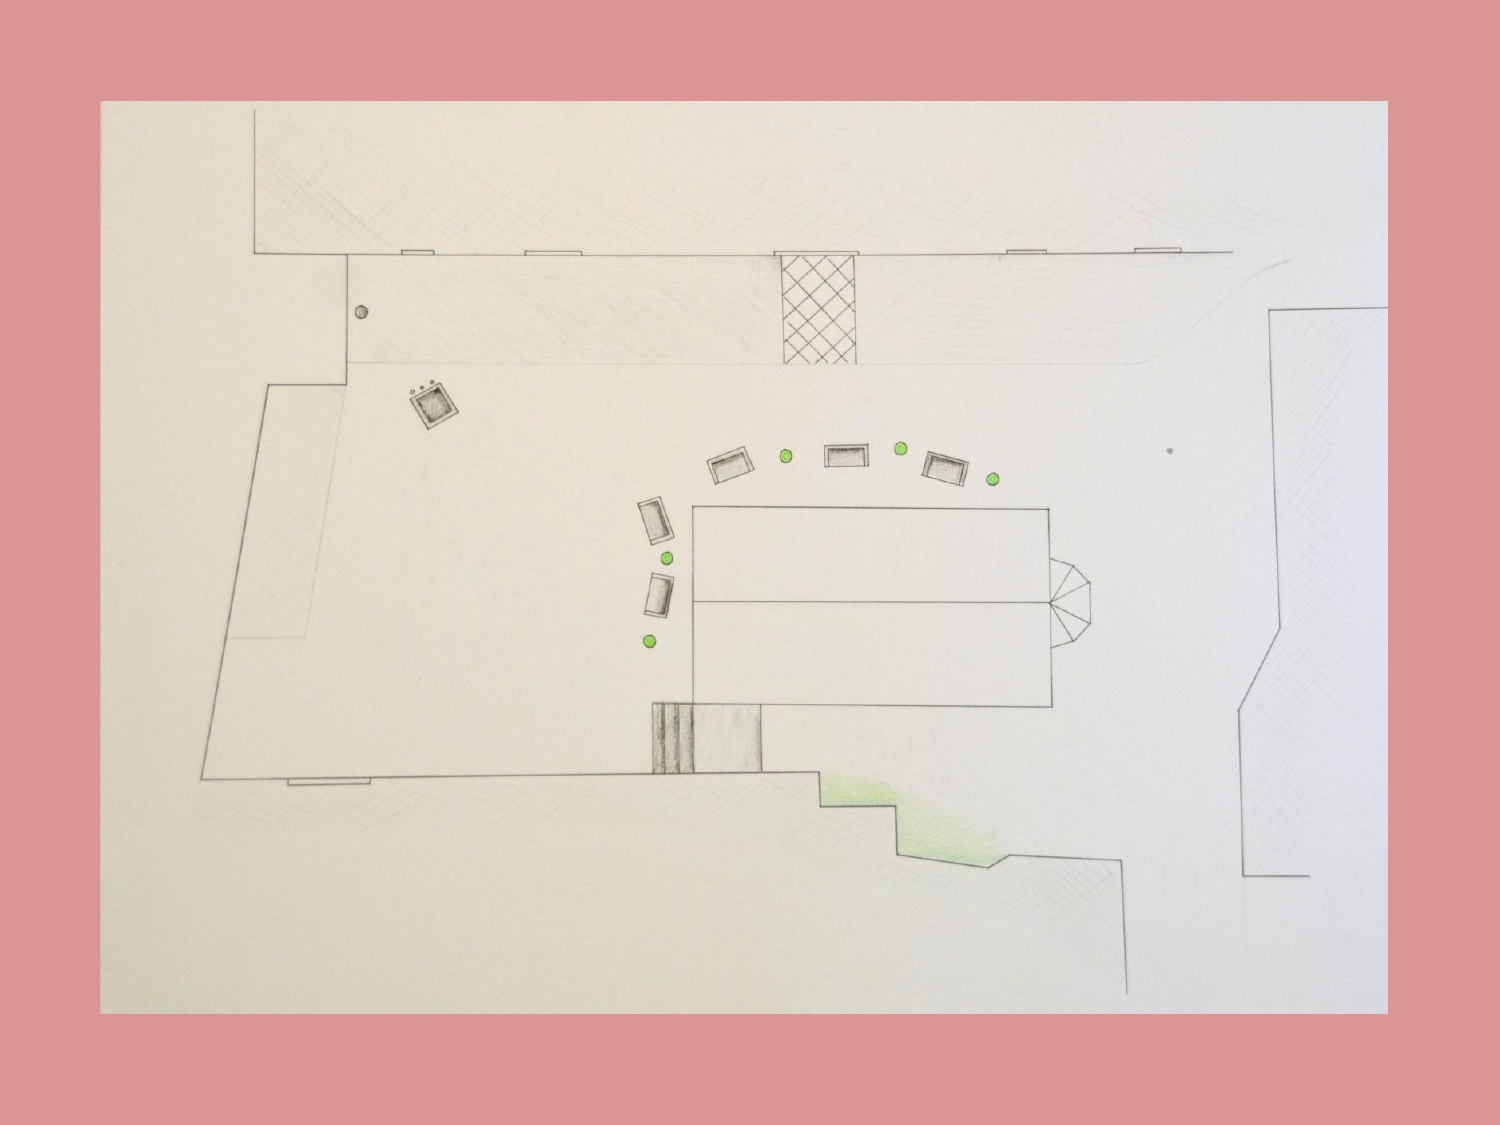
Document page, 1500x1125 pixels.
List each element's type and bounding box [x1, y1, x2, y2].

picture [100, 101, 1389, 1014]
